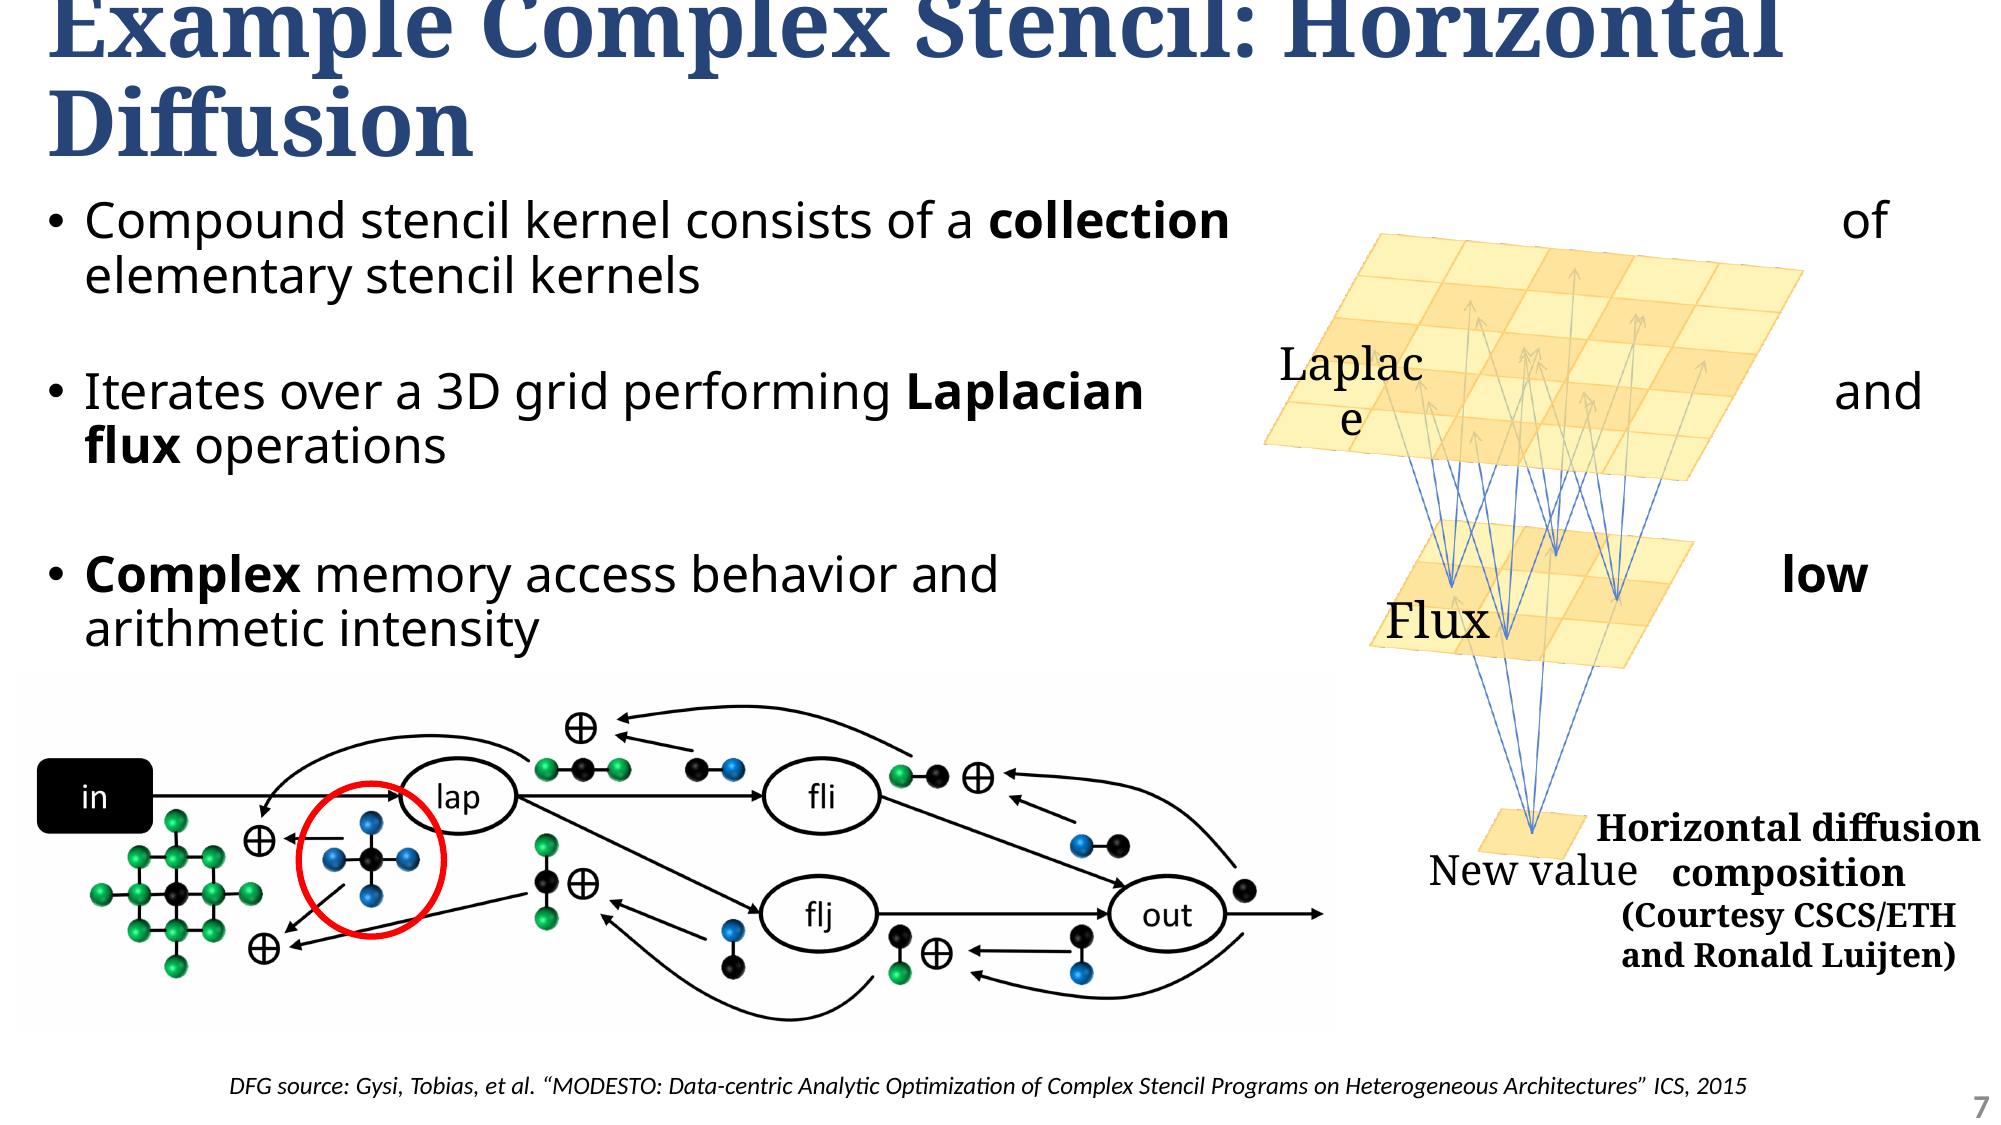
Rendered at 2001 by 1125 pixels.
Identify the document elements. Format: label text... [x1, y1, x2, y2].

text_box New value [1382, 861, 1686, 901]
text_box DFG source: Gysi, Tobias, et al. “MODESTO: Data-centric Analytic Optimization of Complex Stencil Programs on Heterogeneous Architectures” ICS, 2015 [0, 1062, 1986, 1107]
list Compound stencil kernel consists of a collection of elementary stencil kernels Iterates over a 3D grid performing Laplacian and flux operations Complex memory access behavior and low arithmetic intensity [32, 188, 1955, 1062]
title Example Complex Stencil: Horizontal Diffusion [32, 0, 1955, 186]
picture [14, 231, 1806, 1033]
slide_number 7 [1554, 1075, 2000, 1125]
text_box Horizontal diffusion composition (Courtesy CSCS/ETH and Ronald Luijten) [1572, 917, 2000, 982]
